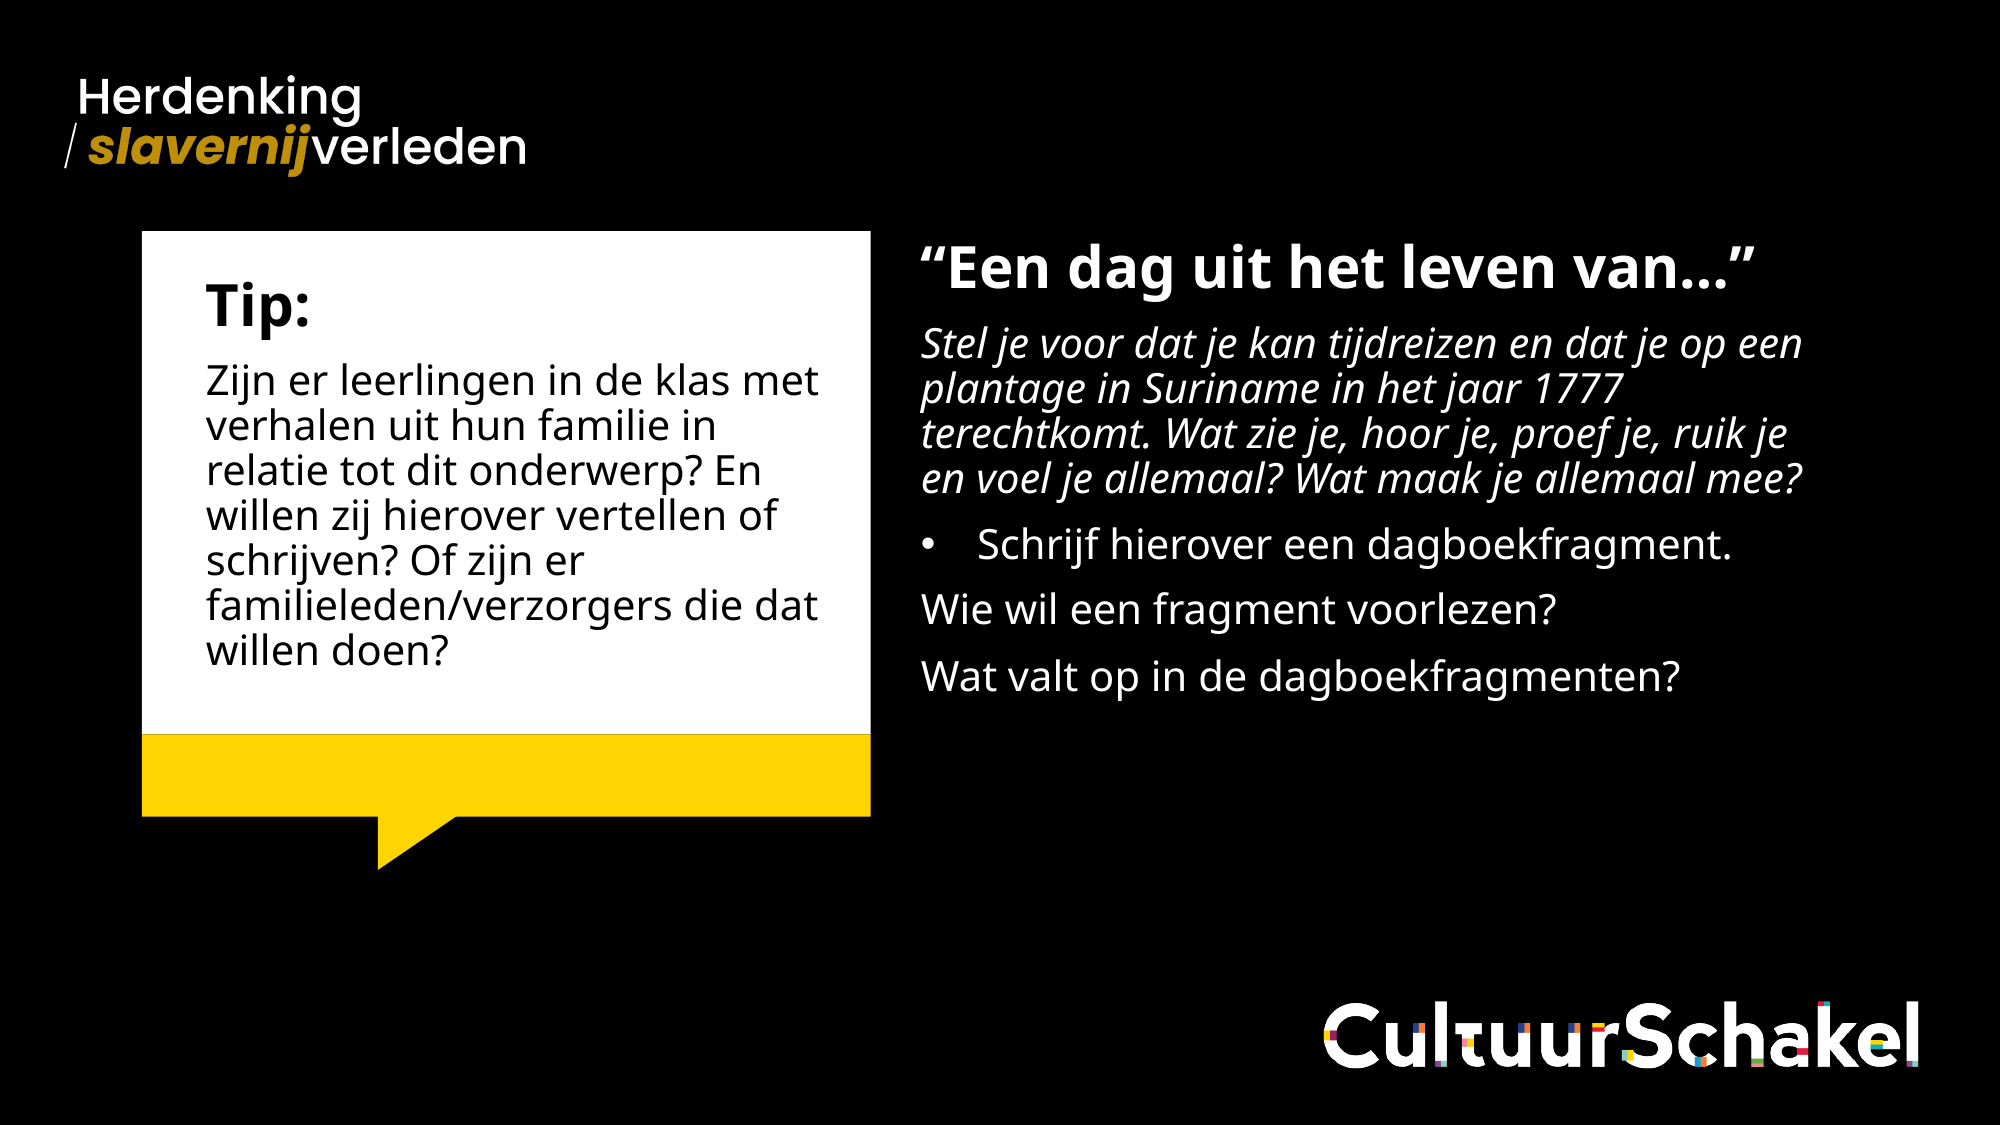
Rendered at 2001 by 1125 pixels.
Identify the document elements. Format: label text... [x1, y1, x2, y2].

picture [64, 75, 525, 177]
subtitle “Een dag uit het leven van…” Stel je voor dat je kan tijdreizen en dat je op een plantage in Suriname in het jaar 1777 terechtkomt. Wat zie je, hoor je, proef je, ruik je en voel je allemaal? Wat maak je allemaal mee? Schrijf hierover een dagboekfragment. Wie wil een fragment voorlezen? Wat valt op in de dagboekfragmenten? [905, 231, 1858, 955]
picture [1306, 983, 1937, 1085]
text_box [141, 231, 871, 871]
